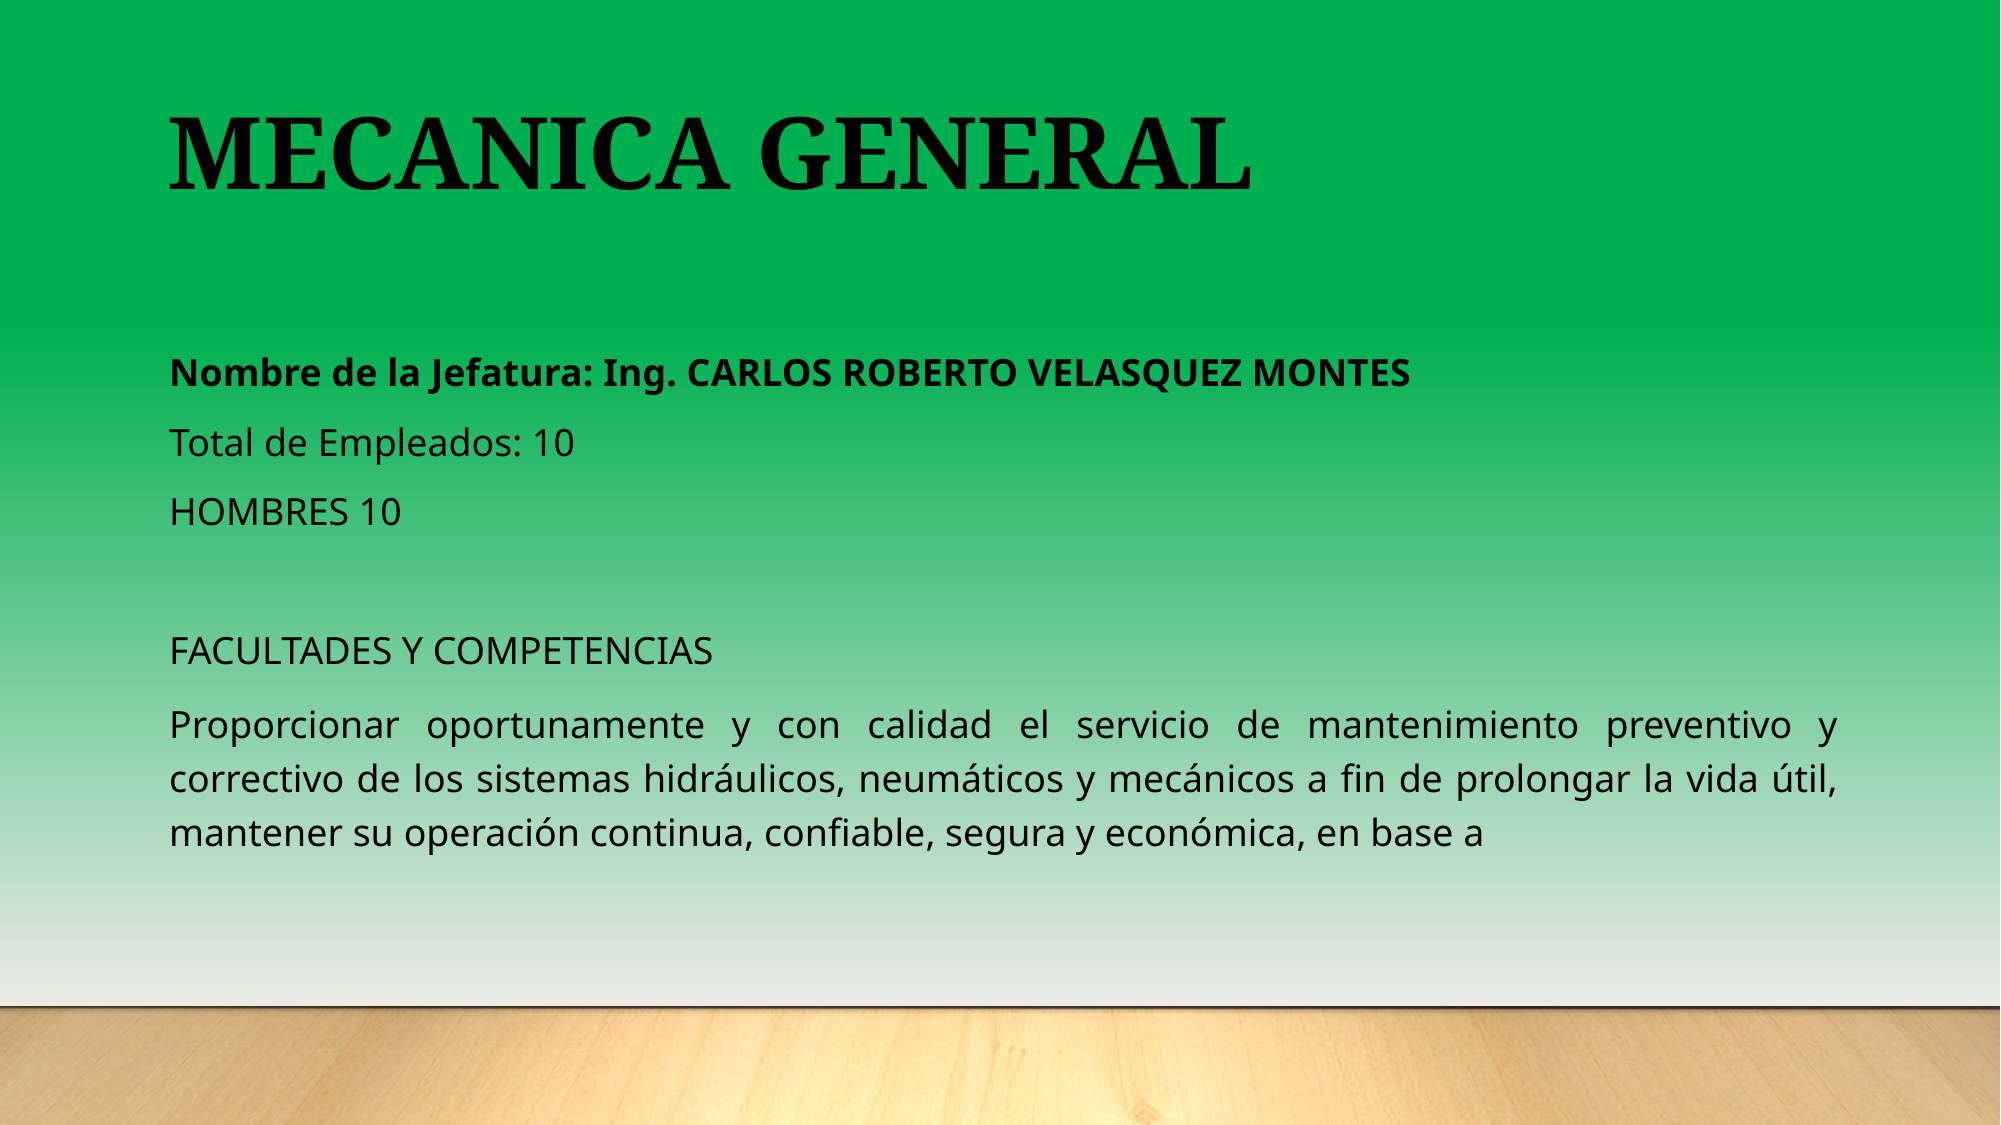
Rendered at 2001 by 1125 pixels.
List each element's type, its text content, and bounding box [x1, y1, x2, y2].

title MECANICA GENERAL [153, 50, 1854, 220]
list Nombre de la Jefatura: Ing. CARLOS ROBERTO VELASQUEZ MONTES Total de Empleados: 10 HOMBRES 10 FACULTADES Y COMPETENCIAS Proporcionar oportunamente y con calidad el servicio de mantenimiento preventivo y correctivo de los sistemas hidráulicos, neumáticos y mecánicos a fin de prolongar la vida útil, mantener su operación continua, confiable, segura y económica, en base a [154, 244, 1855, 956]
picture [0, 1006, 2000, 1125]
